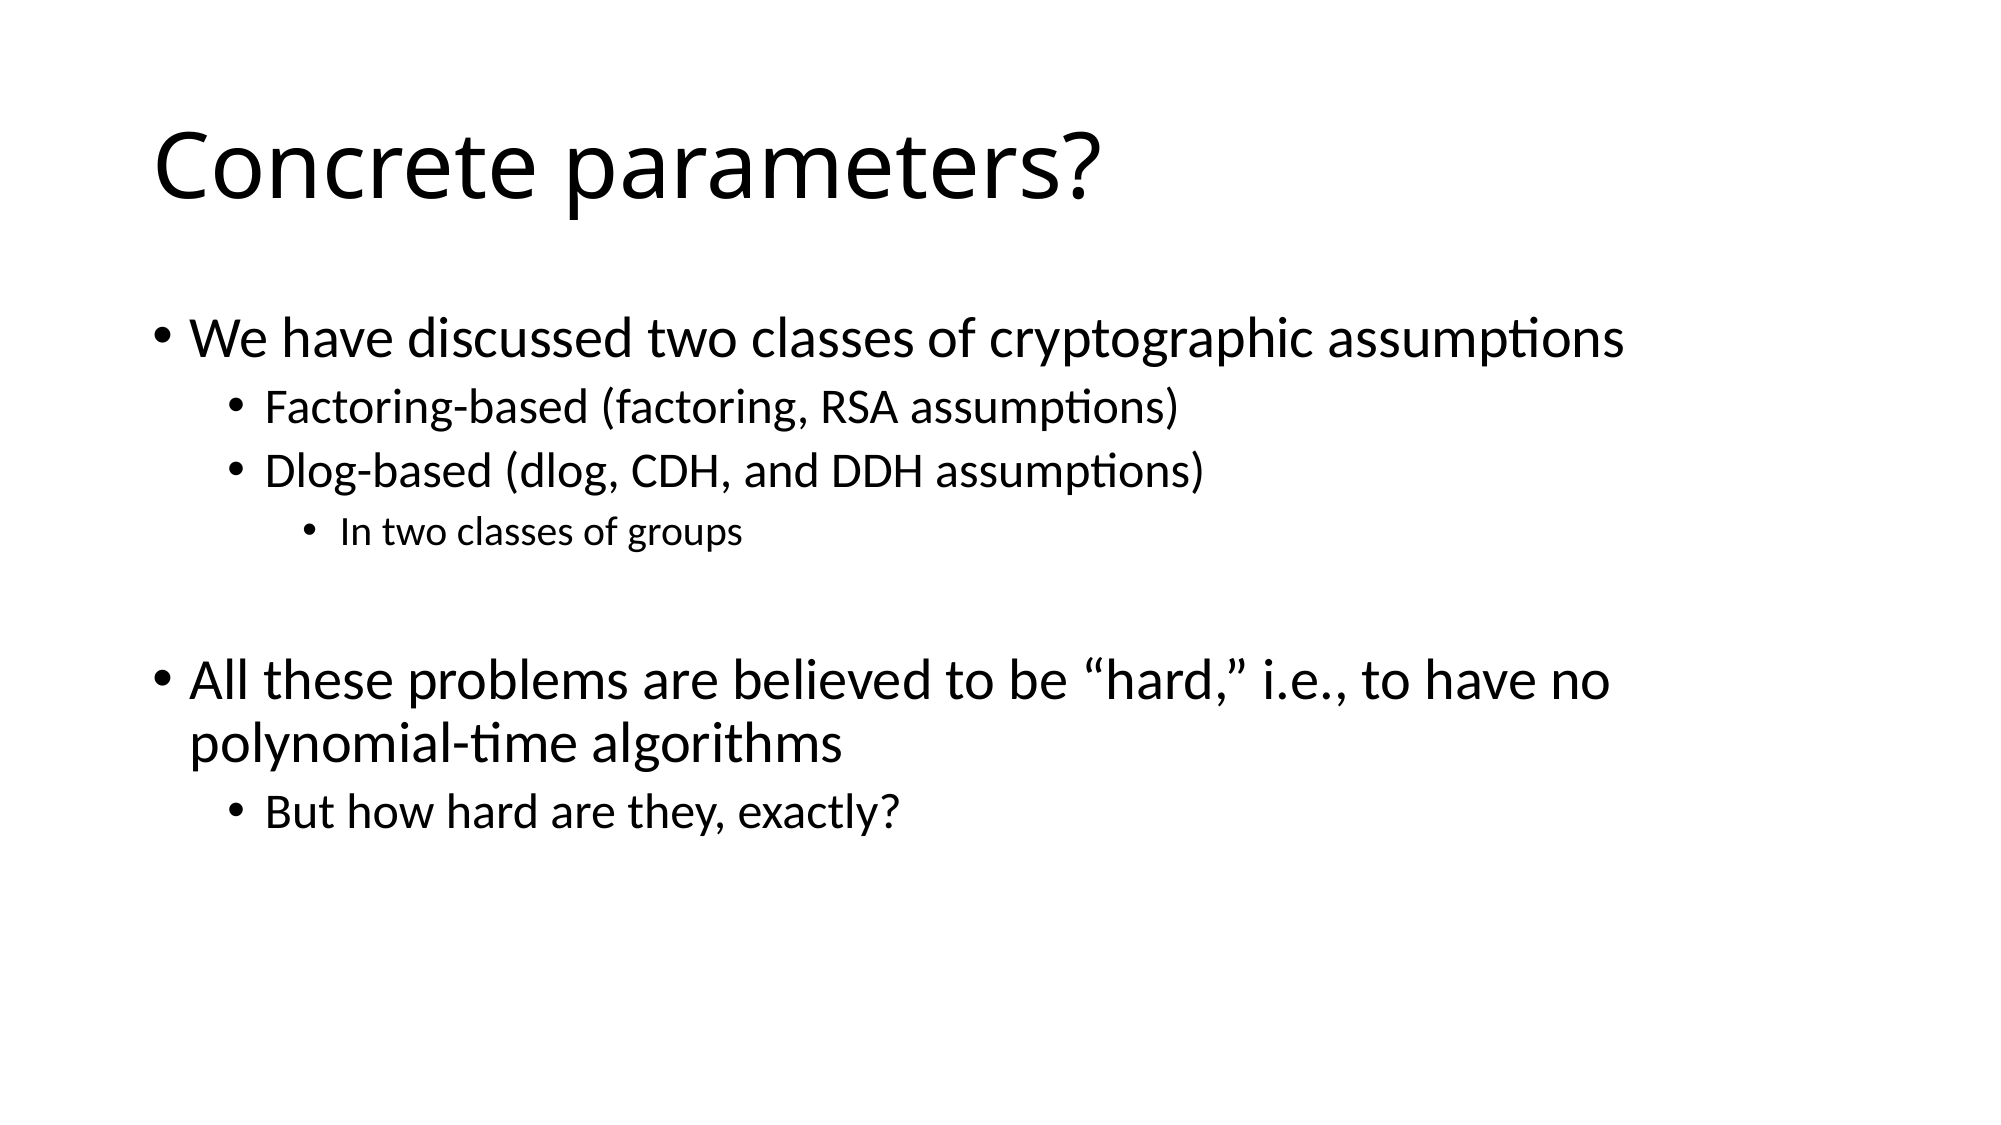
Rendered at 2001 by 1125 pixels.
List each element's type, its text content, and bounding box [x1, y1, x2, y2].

title Concrete parameters? [137, 59, 1863, 278]
list We have discussed two classes of cryptographic assumptions Factoring-based (factoring, RSA assumptions) Dlog-based (dlog, CDH, and DDH assumptions) In two classes of groups All these problems are believed to be “hard,” i.e., to have no polynomial-time algorithms But how hard are they, exactly? [137, 299, 1863, 1014]
